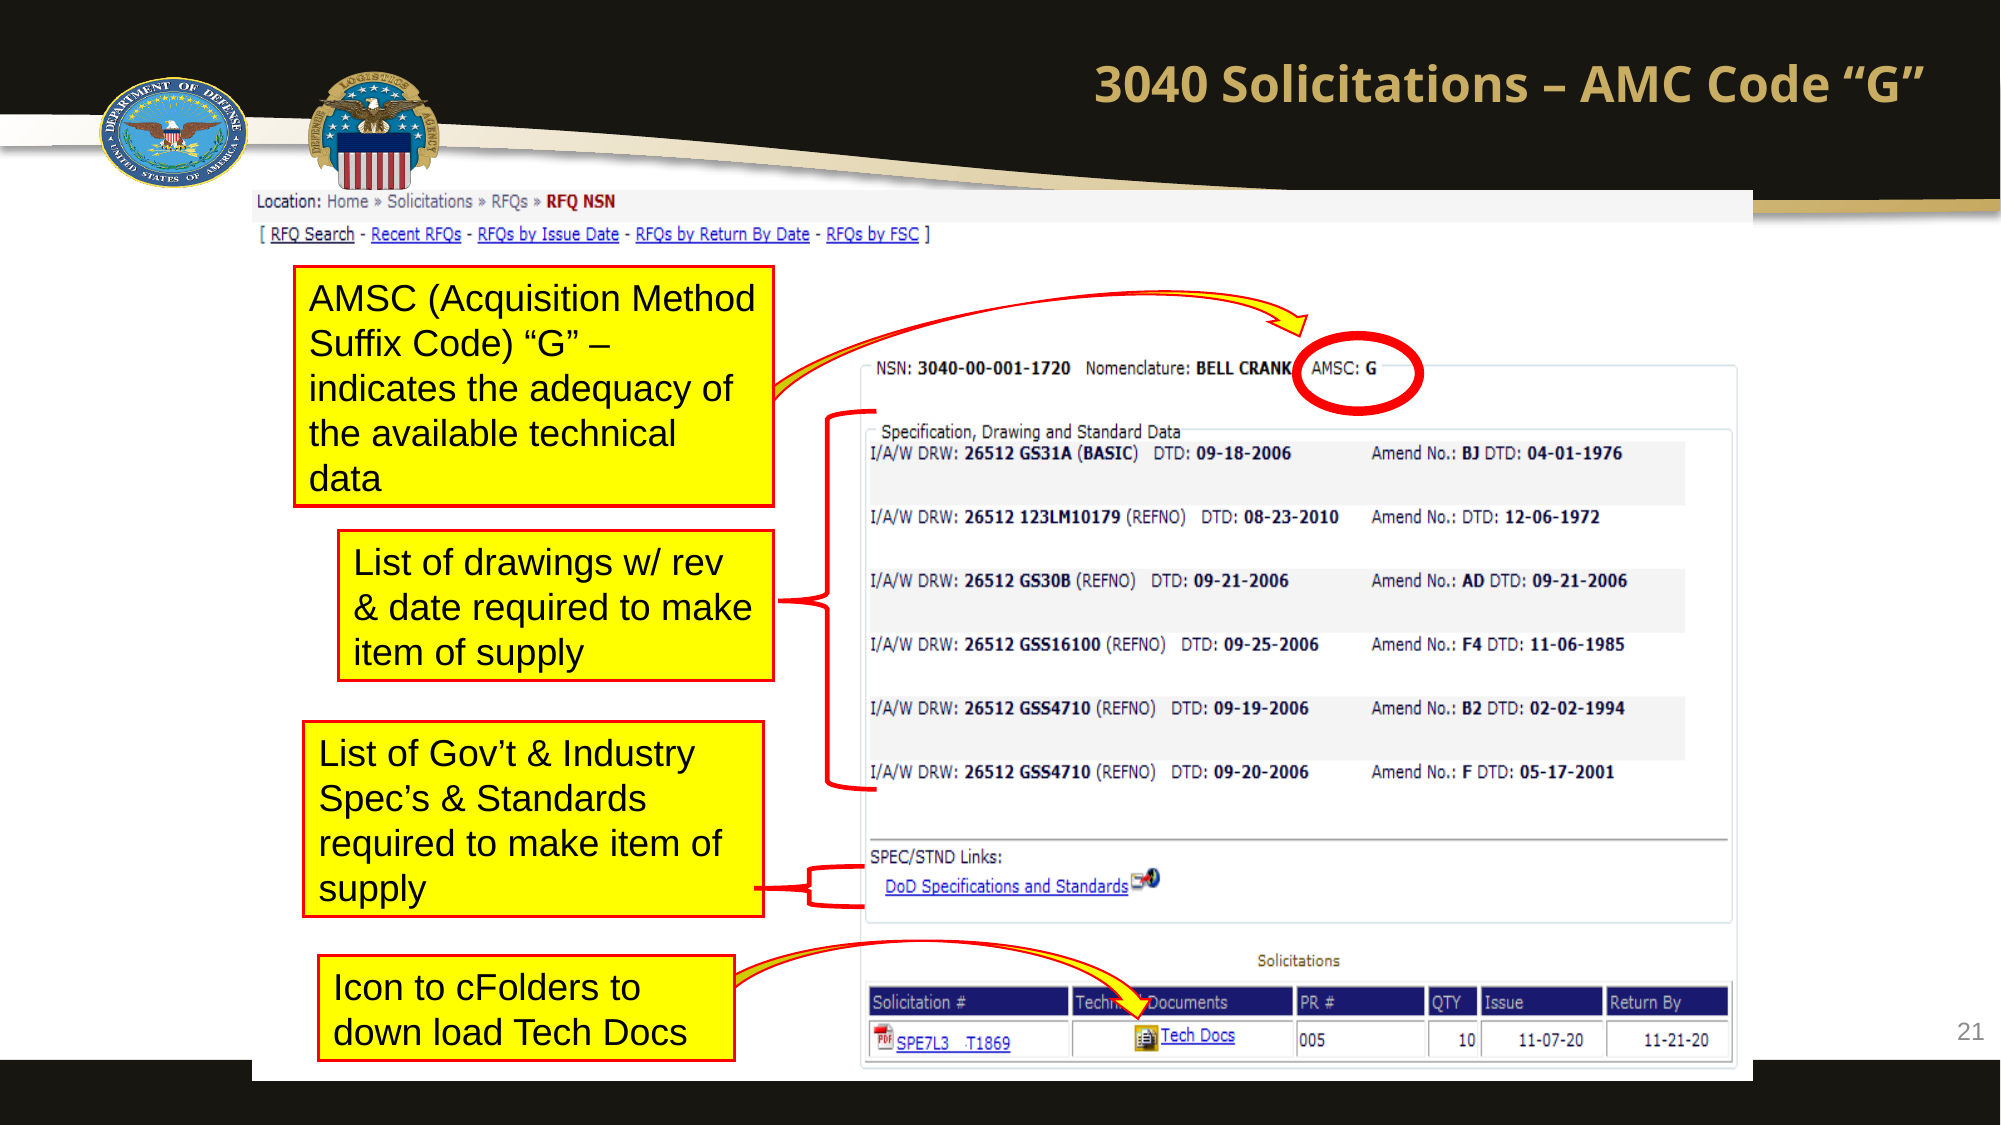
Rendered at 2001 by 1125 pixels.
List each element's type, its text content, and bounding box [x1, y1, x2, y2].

picture [99, 77, 248, 188]
text_box 3040 Solicitations – AMC Code “G” [470, 45, 1940, 108]
picture [252, 70, 1753, 1081]
